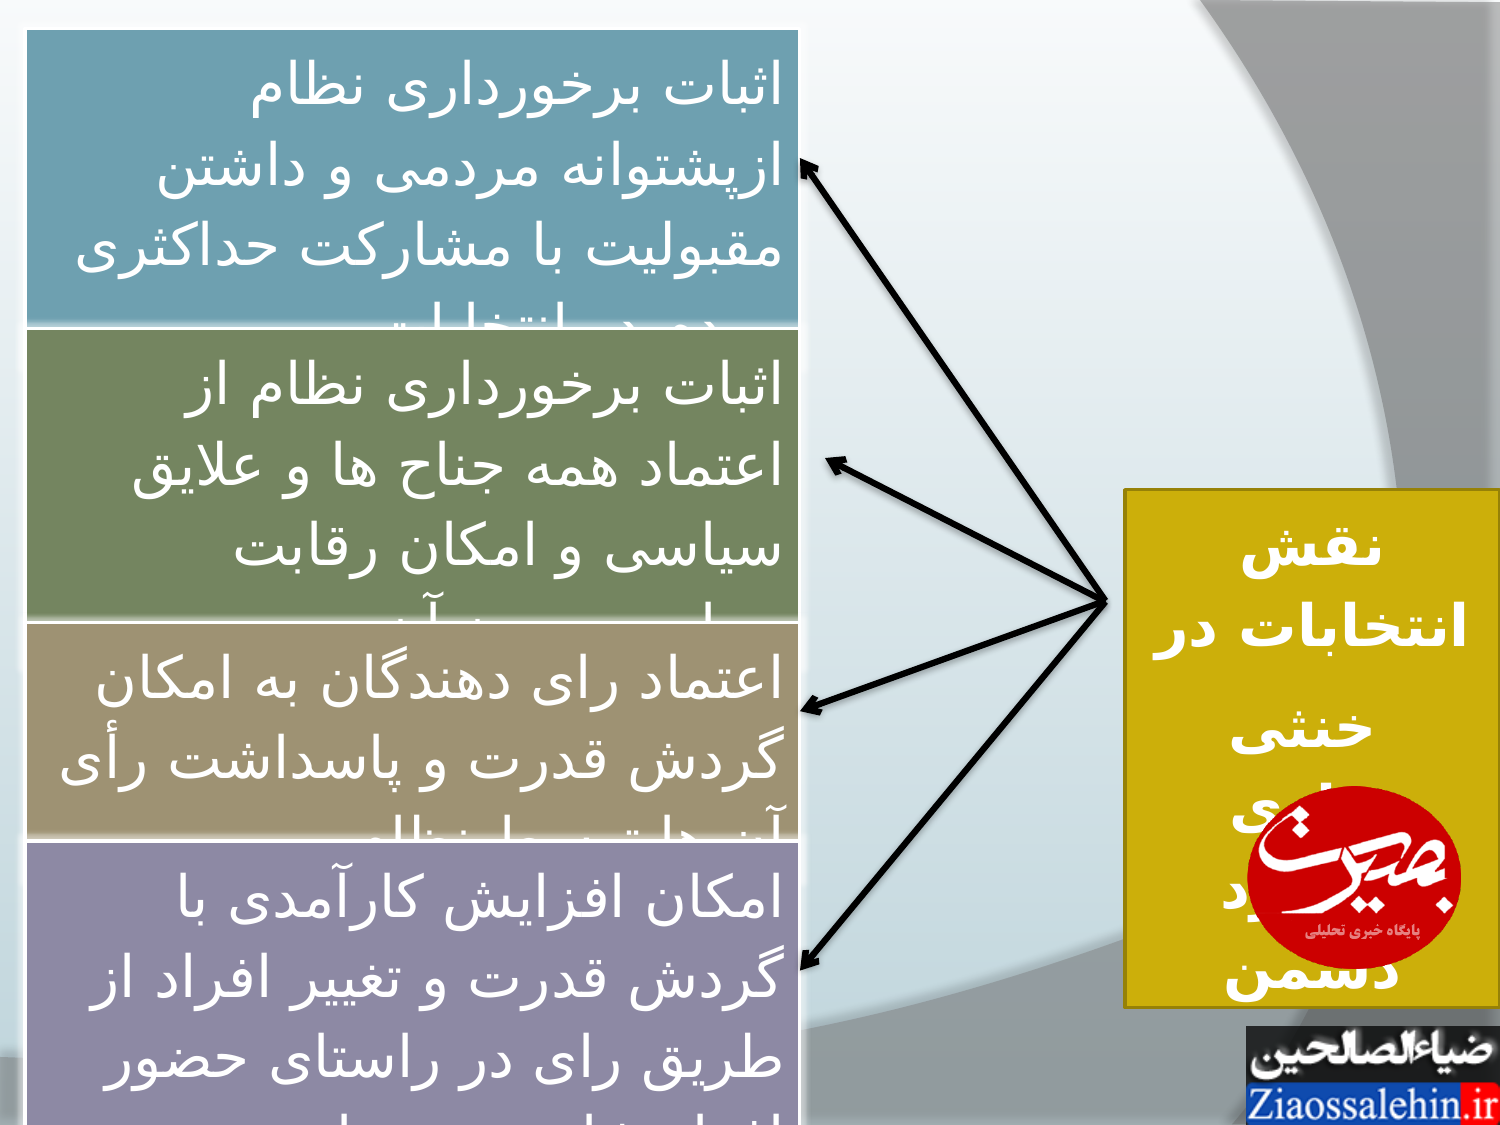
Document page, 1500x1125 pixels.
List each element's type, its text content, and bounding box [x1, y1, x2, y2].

text_box اثبات برخورداری نظام از اعتماد همه جناح ها و علایق سیاسی و امکان رقابت سیاسی درون آن [23, 327, 790, 614]
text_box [799, 157, 1106, 591]
picture [1246, 1026, 1500, 1125]
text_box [799, 601, 1106, 971]
picture [1246, 785, 1461, 969]
text_box امکان افزایش کارآمدی با گردش قدرت و تغییر افراد از طریق رای در راستای حضور افراد شایسته و توانمند درقدرت [23, 839, 801, 1125]
text_box اعتماد رای دهندگان به امکان گردش قدرت و پاسداشت رأی آن ها توسط نظام [23, 621, 790, 831]
text_box نقش انتخابات در خنثی سازی راهبرد دشمن [1123, 488, 1500, 1009]
text_box اثبات برخورداری نظام ازپشتوانه مردمی و داشتن مقبولیت با مشارکت حداکثری مردم در انتخابات [23, 27, 801, 319]
